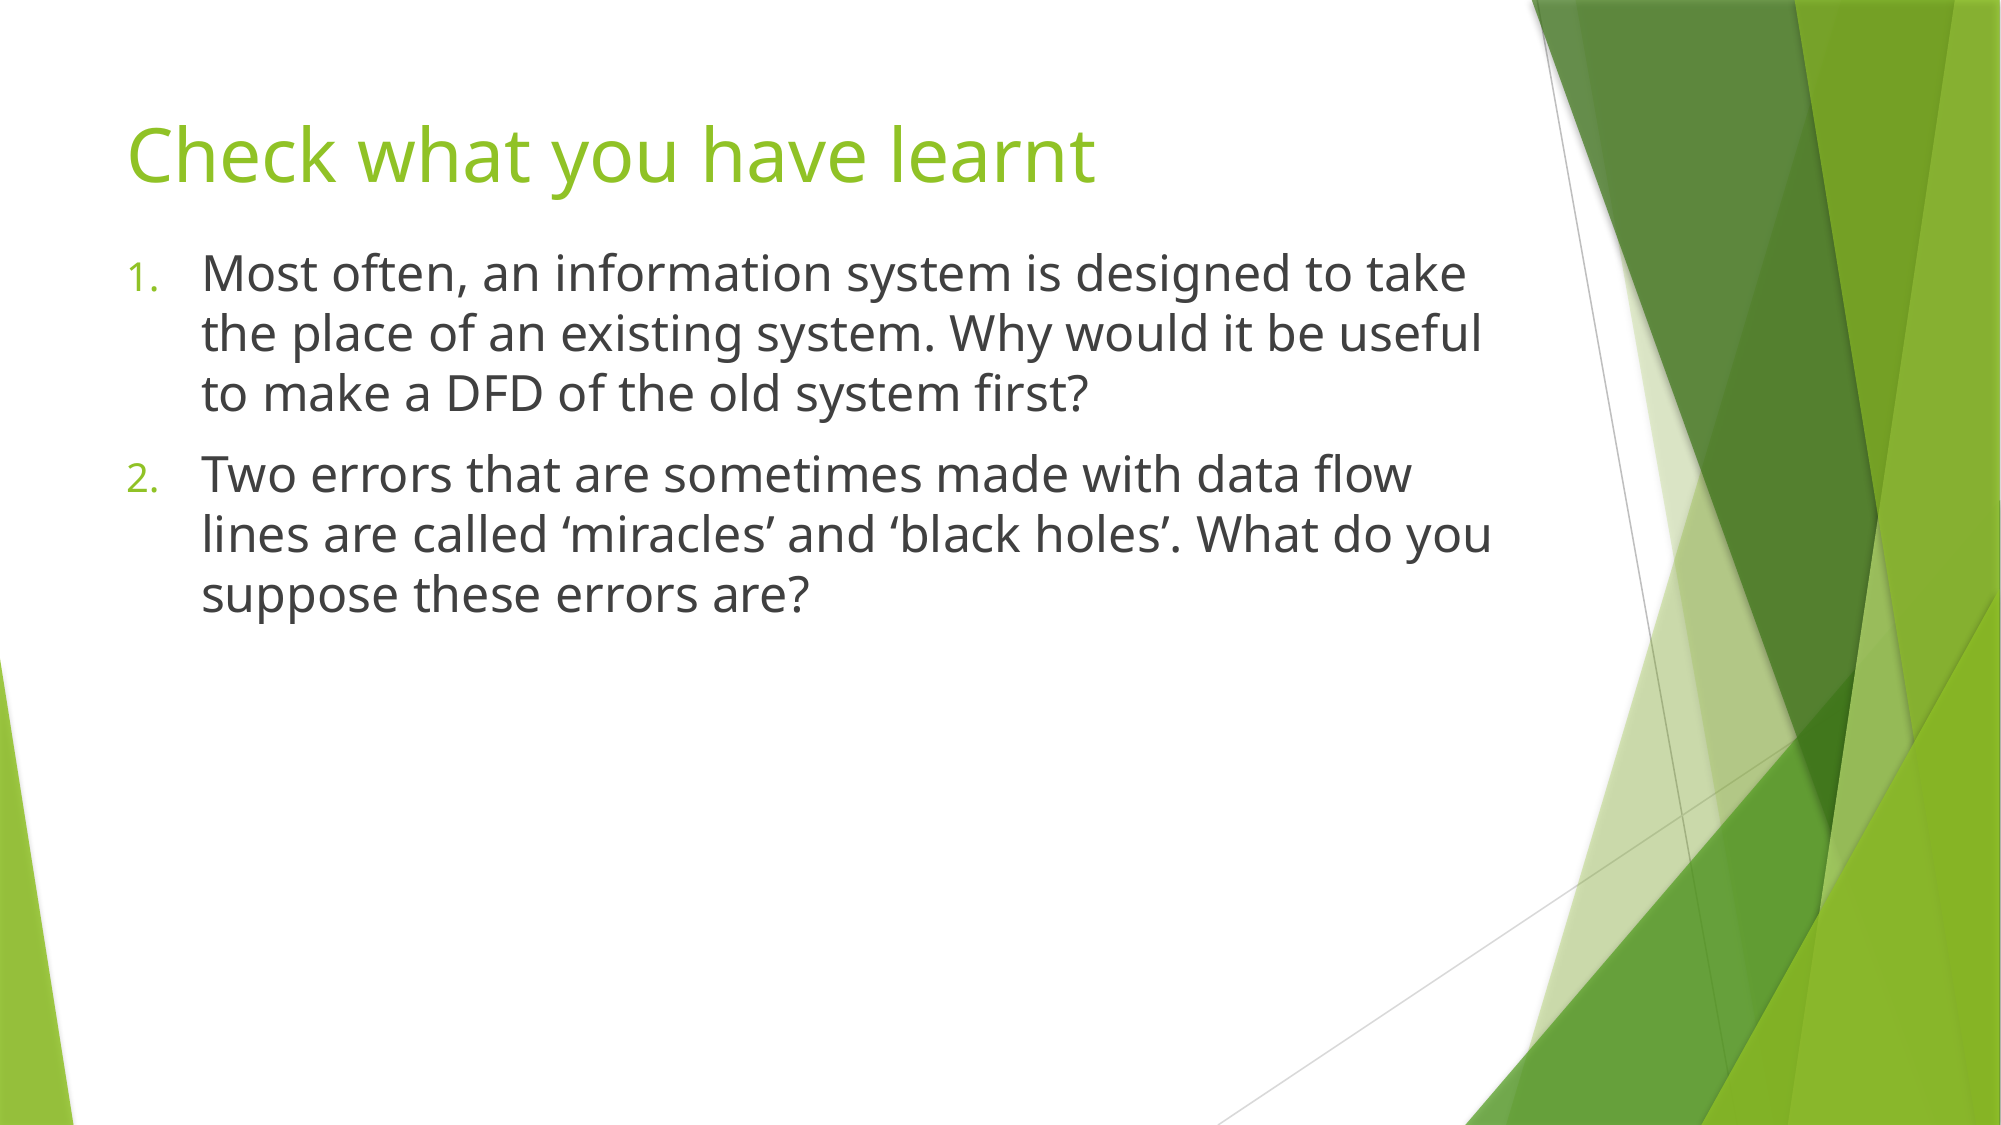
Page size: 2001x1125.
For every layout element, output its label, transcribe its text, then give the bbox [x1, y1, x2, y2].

list Most often, an information system is designed to take the place of an existing system. Why would it be useful to make a DFD of the old system first? Two errors that are sometimes made with data flow lines are called ‘miracles’ and ‘black holes’. What do you suppose these errors are? [111, 234, 1522, 992]
title Check what you have learnt [111, 99, 1522, 214]
